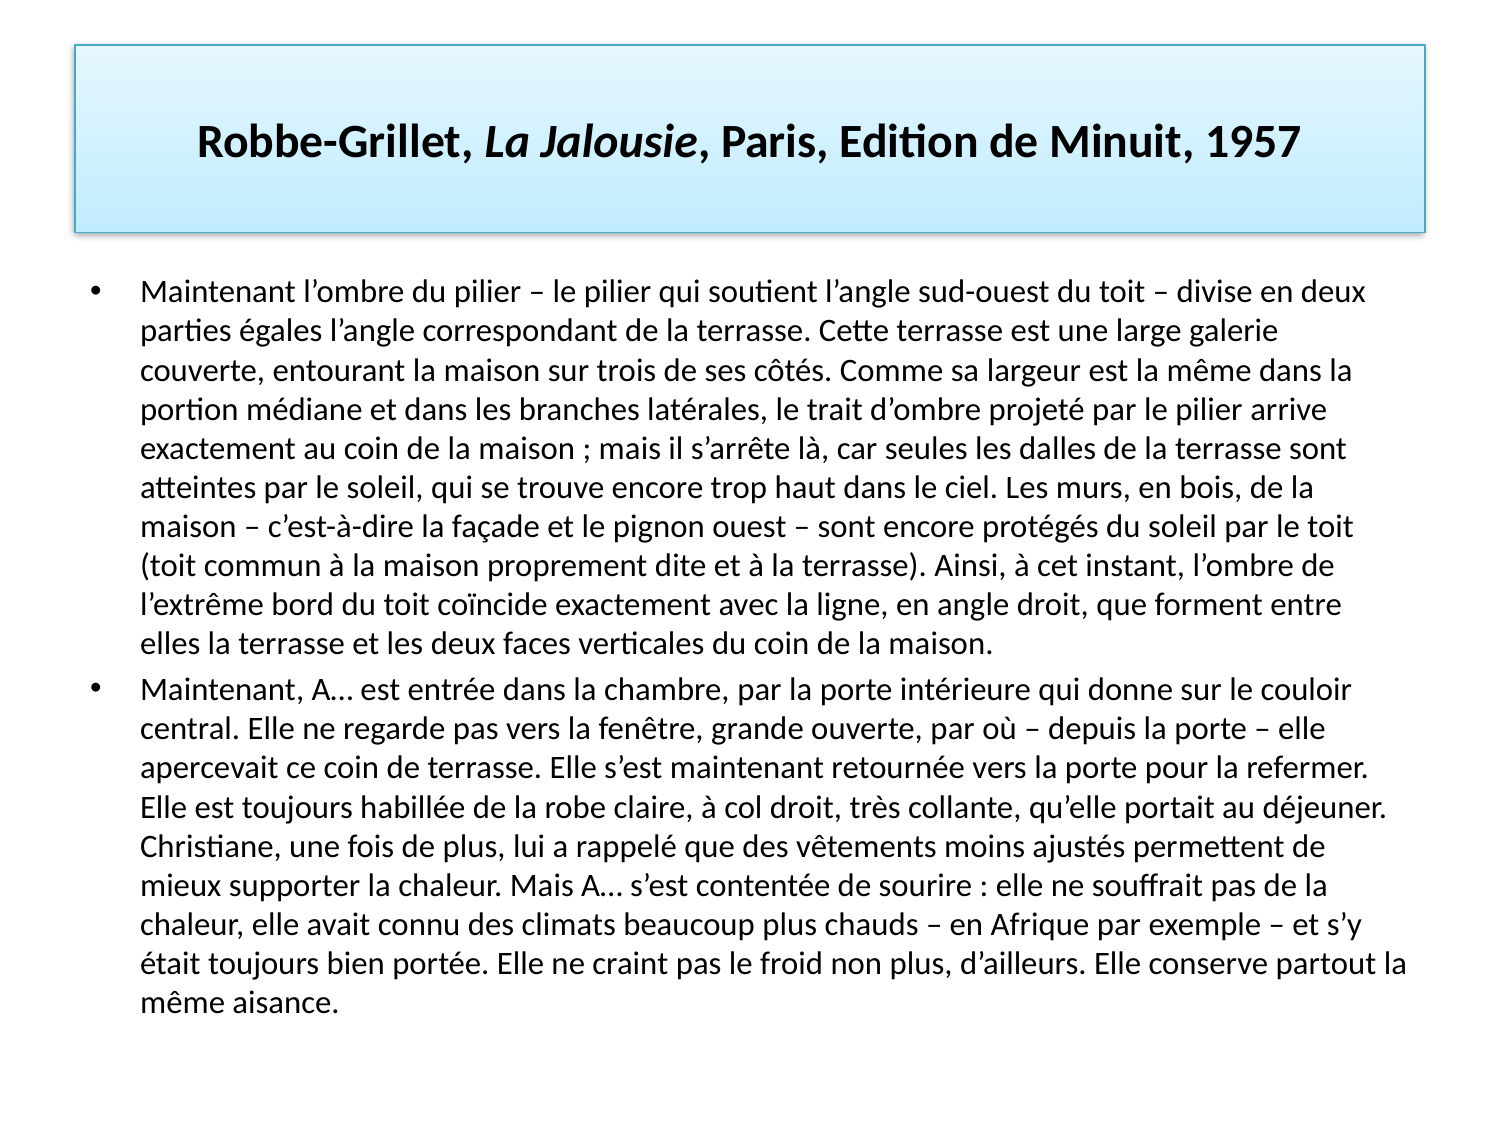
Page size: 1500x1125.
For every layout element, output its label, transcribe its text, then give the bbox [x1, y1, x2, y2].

list Maintenant l’ombre du pilier – le pilier qui soutient l’angle sud-ouest du toit – divise en deux parties égales l’angle correspondant de la terrasse. Cette terrasse est une large galerie couverte, entourant la maison sur trois de ses côtés. Comme sa largeur est la même dans la portion médiane et dans les branches latérales, le trait d’ombre projeté par le pilier arrive exactement au coin de la maison ; mais il s’arrête là, car seules les dalles de la terrasse sont atteintes par le soleil, qui se trouve encore trop haut dans le ciel. Les murs, en bois, de la maison – c’est-à-dire la façade et le pignon ouest – sont encore protégés du soleil par le toit (toit commun à la maison proprement dite et à la terrasse). Ainsi, à cet instant, l’ombre de l’extrême bord du toit coïncide exactement avec la ligne, en angle droit, que forment entre elles la terrasse et les deux faces verticales du coin de la maison. Maintenant, A… est entrée dans la chambre, par la porte intérieure qui donne sur le couloir central. Elle ne regarde pas vers la fenêtre, grande ouverte, par où – depuis la porte – elle apercevait ce coin de terrasse. Elle s’est maintenant retournée vers la porte pour la refermer. Elle est toujours habillée de la robe claire, à col droit, très collante, qu’elle portait au déjeuner. Christiane, une fois de plus, lui a rappelé que des vêtements moins ajustés permettent de mieux supporter la chaleur. Mais A… s’est contentée de sourire : elle ne souffrait pas de la chaleur, elle avait connu des climats beaucoup plus chauds – en Afrique par exemple – et s’y était toujours bien portée. Elle ne craint pas le froid non plus, d’ailleurs. Elle conserve partout la même aisance. [75, 262, 1425, 1053]
title Robbe-Grillet, La Jalousie, Paris, Edition de Minuit, 1957 [74, 44, 1426, 233]
